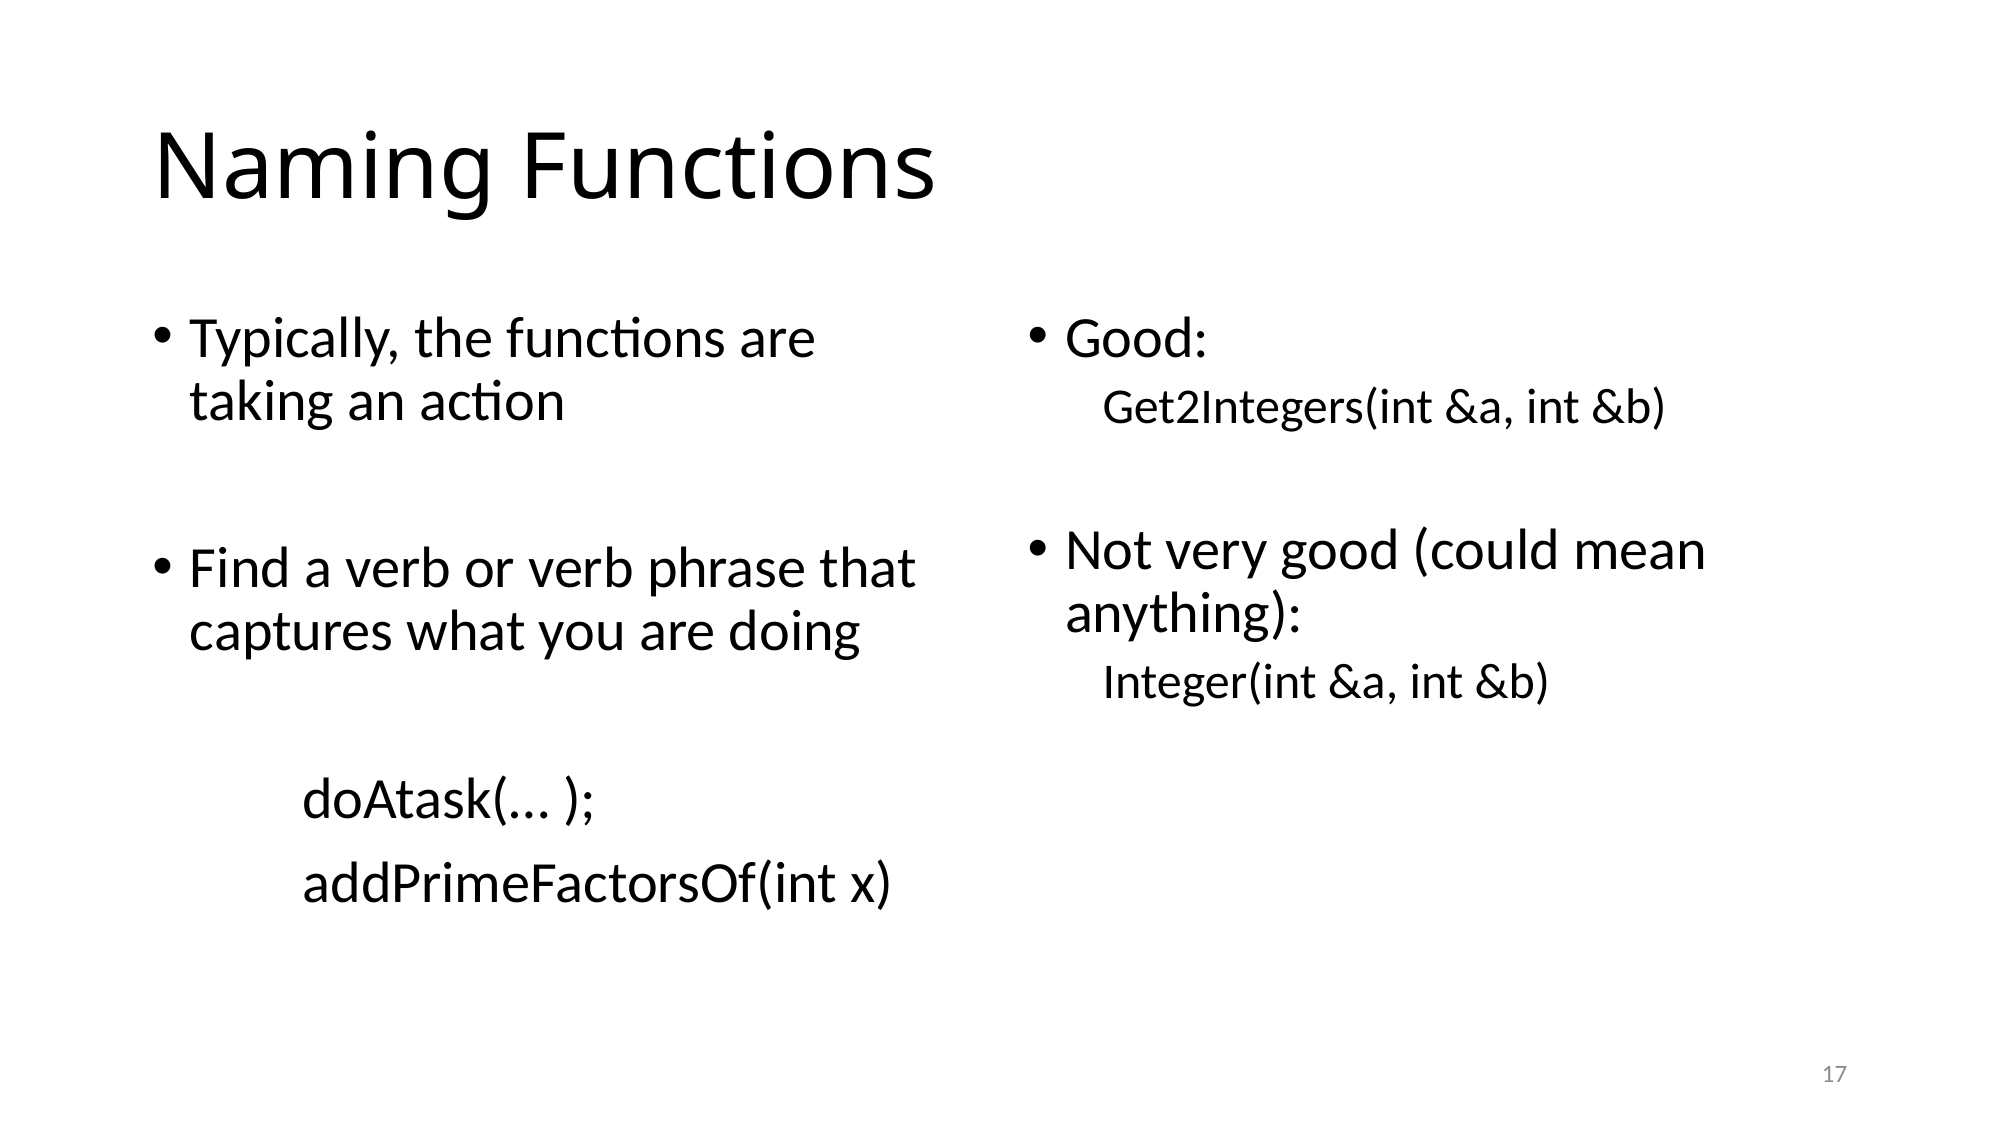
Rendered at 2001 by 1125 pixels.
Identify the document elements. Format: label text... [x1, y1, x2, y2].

list Good: Get2Integers(int &a, int &b) Not very good (could mean anything): Integer(int &a, int &b) [1012, 299, 1863, 1014]
title Naming Functions [137, 59, 1863, 278]
slide_number 17 [1412, 1042, 1863, 1103]
list Typically, the functions are taking an action Find a verb or verb phrase that captures what you are doing doAtask(… ); addPrimeFactorsOf(int x) [137, 299, 988, 1014]
